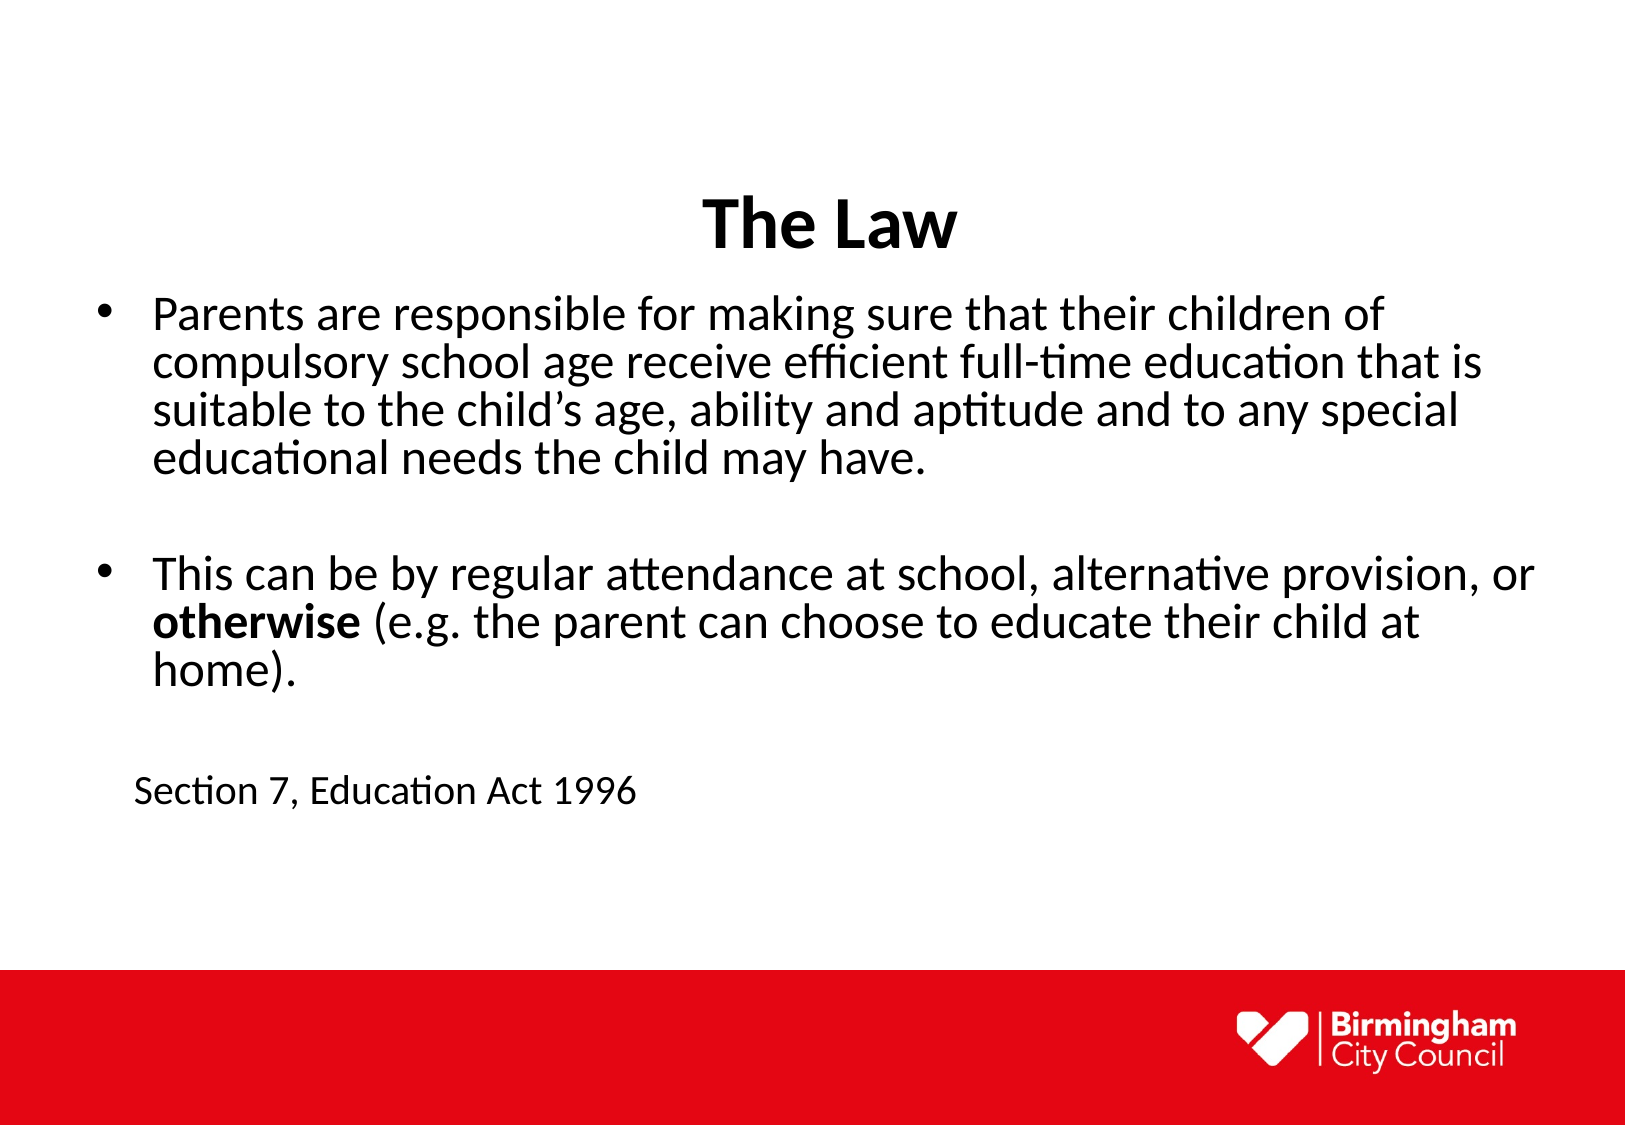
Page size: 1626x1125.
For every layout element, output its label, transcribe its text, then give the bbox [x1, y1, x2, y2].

list Parents are responsible for making sure that their children of compulsory school age receive efficient full-time education that is suitable to the child’s age, ability and aptitude and to any special educational needs the child may have. This can be by regular attendance at school, alternative provision, or otherwise (e.g. the parent can choose to educate their child at home). Section 7, Education Act 1996 [81, 285, 1581, 1046]
picture [0, 970, 1625, 1125]
title The Law [81, 165, 1581, 283]
